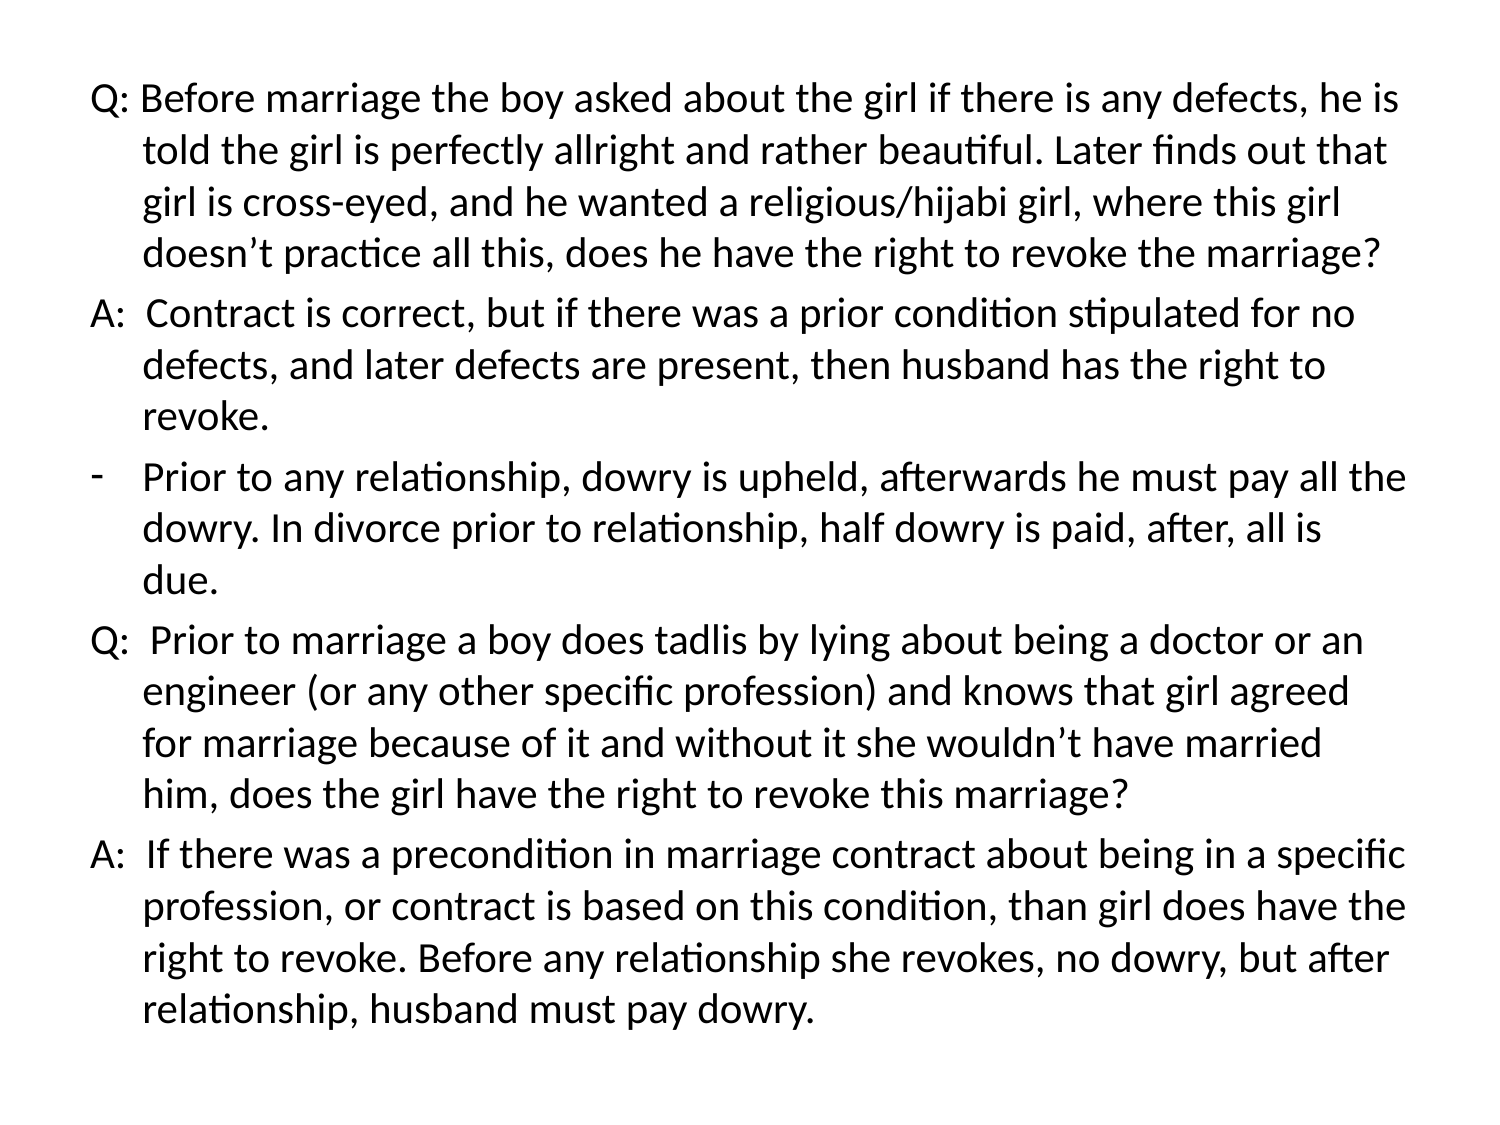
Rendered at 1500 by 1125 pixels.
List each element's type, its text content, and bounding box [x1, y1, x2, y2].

list Q: Before marriage the boy asked about the girl if there is any defects, he is told the girl is perfectly allright and rather beautiful. Later finds out that girl is cross-eyed, and he wanted a religious/hijabi girl, where this girl doesn’t practice all this, does he have the right to revoke the marriage? A: Contract is correct, but if there was a prior condition stipulated for no defects, and later defects are present, then husband has the right to revoke. Prior to any relationship, dowry is upheld, afterwards he must pay all the dowry. In divorce prior to relationship, half dowry is paid, after, all is due. Q: Prior to marriage a boy does tadlis by lying about being a doctor or an engineer (or any other specific profession) and knows that girl agreed for marriage because of it and without it she wouldn’t have married him, does the girl have the right to revoke this marriage? A: If there was a precondition in marriage contract about being in a specific profession, or contract is based on this condition, than girl does have the right to revoke. Before any relationship she revokes, no dowry, but after relationship, husband must pay dowry. [75, 62, 1425, 1050]
